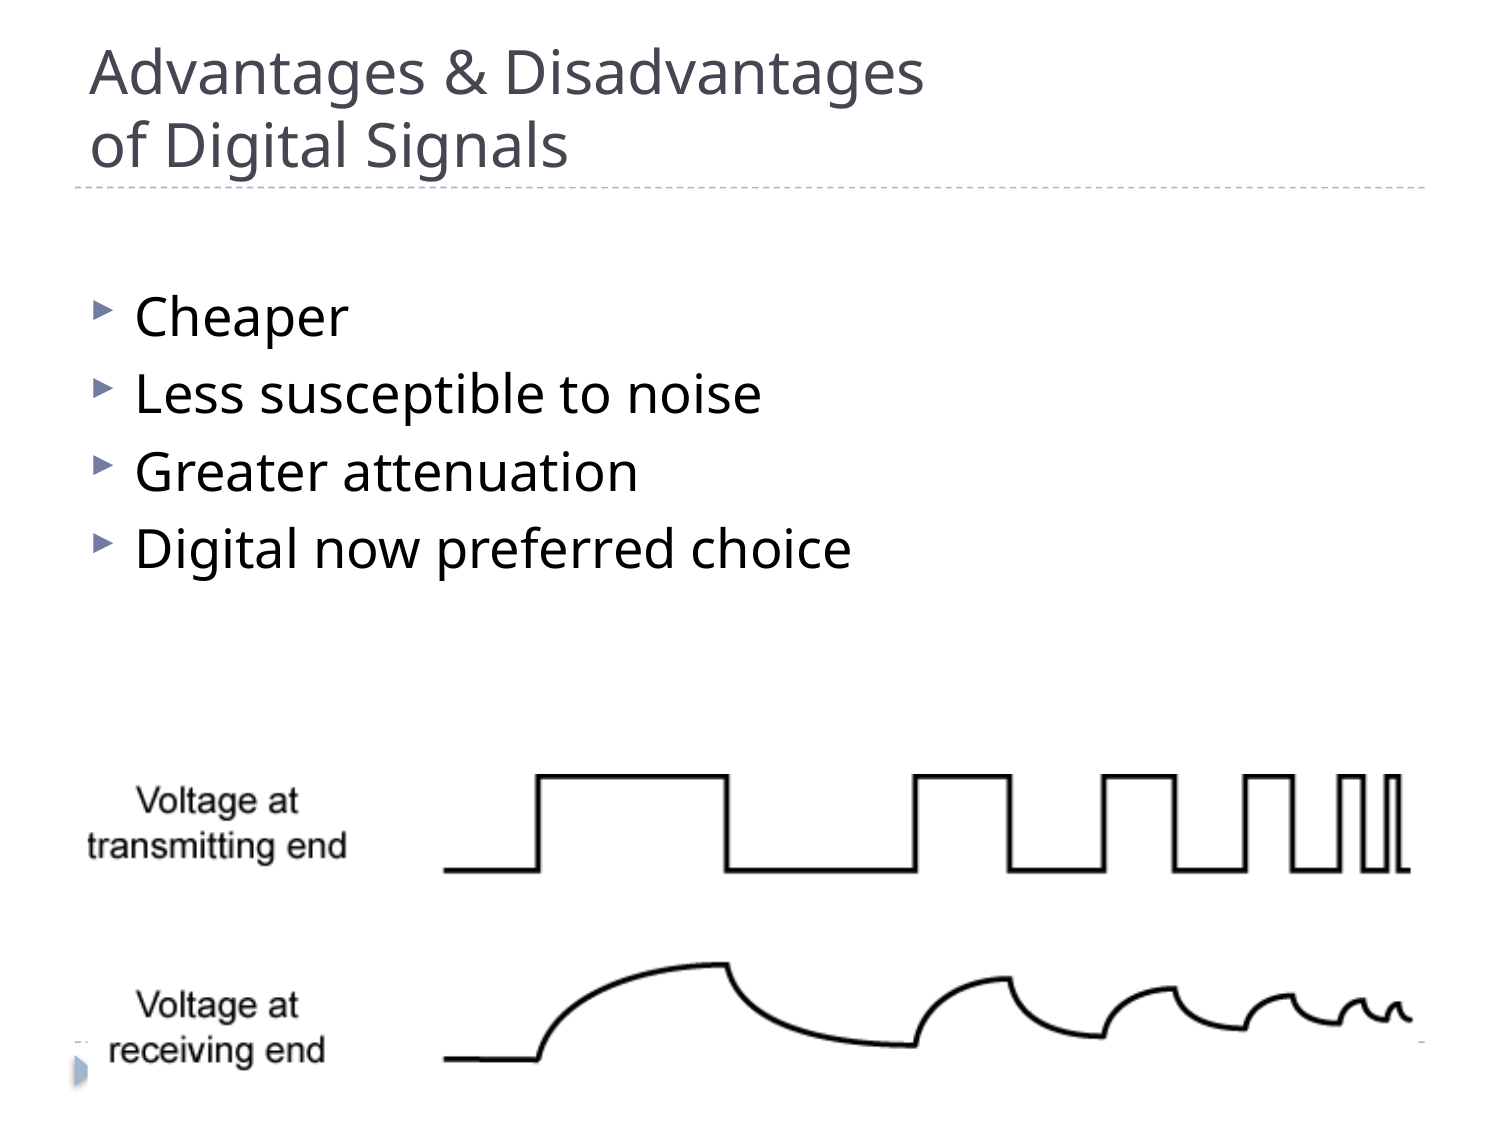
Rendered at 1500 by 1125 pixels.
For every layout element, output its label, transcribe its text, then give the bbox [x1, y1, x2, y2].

title Advantages & Disadvantages of Digital Signals [75, 24, 1425, 188]
picture [87, 774, 1415, 1097]
list Cheaper Less susceptible to noise Greater attenuation Digital now preferred choice [75, 275, 1425, 725]
